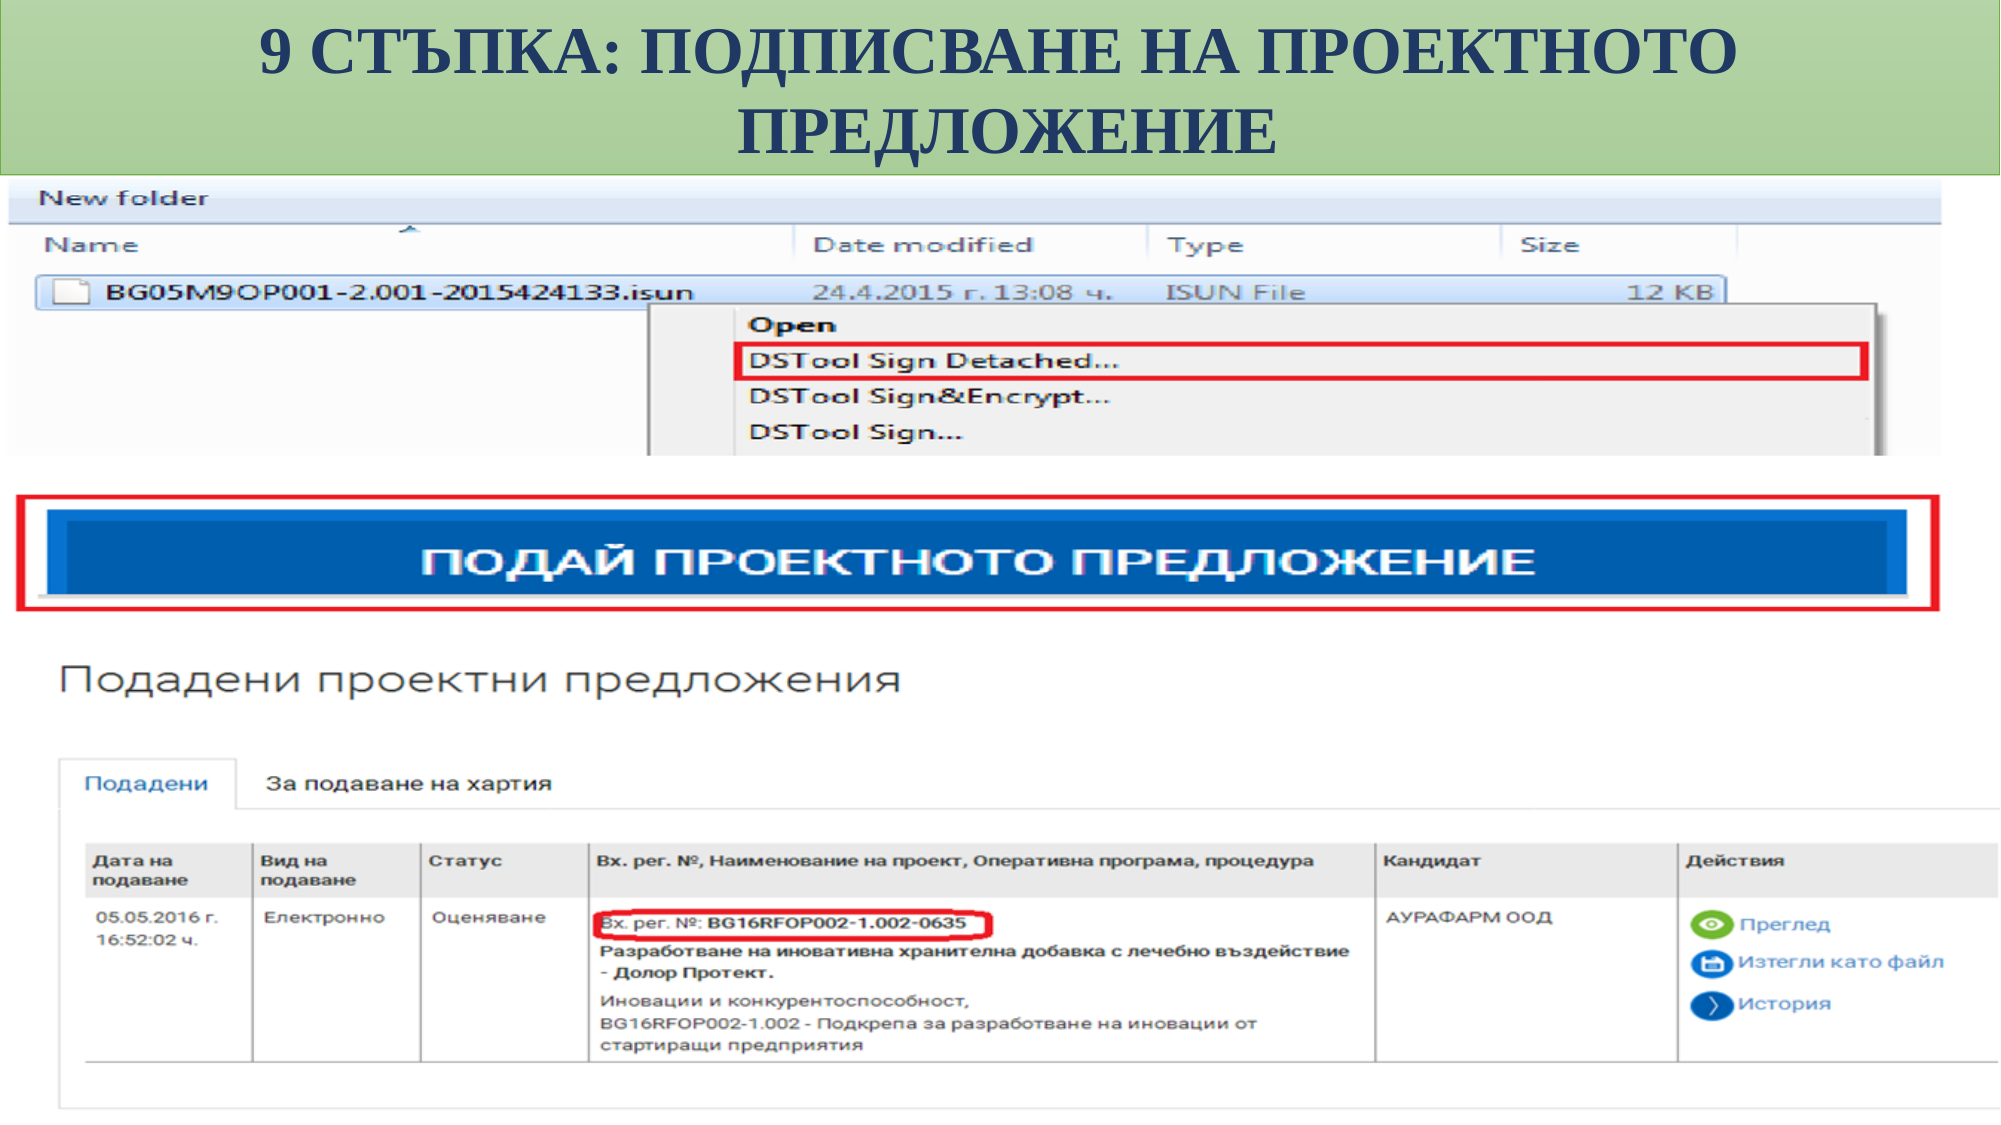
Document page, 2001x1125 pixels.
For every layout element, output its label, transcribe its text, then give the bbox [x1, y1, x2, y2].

picture [0, 176, 2000, 1125]
text_box 9 СТЪПКА: ПОДПИСВАНЕ НА ПРОЕКТНОТО ПРЕДЛОЖЕНИЕ [0, 0, 2000, 175]
